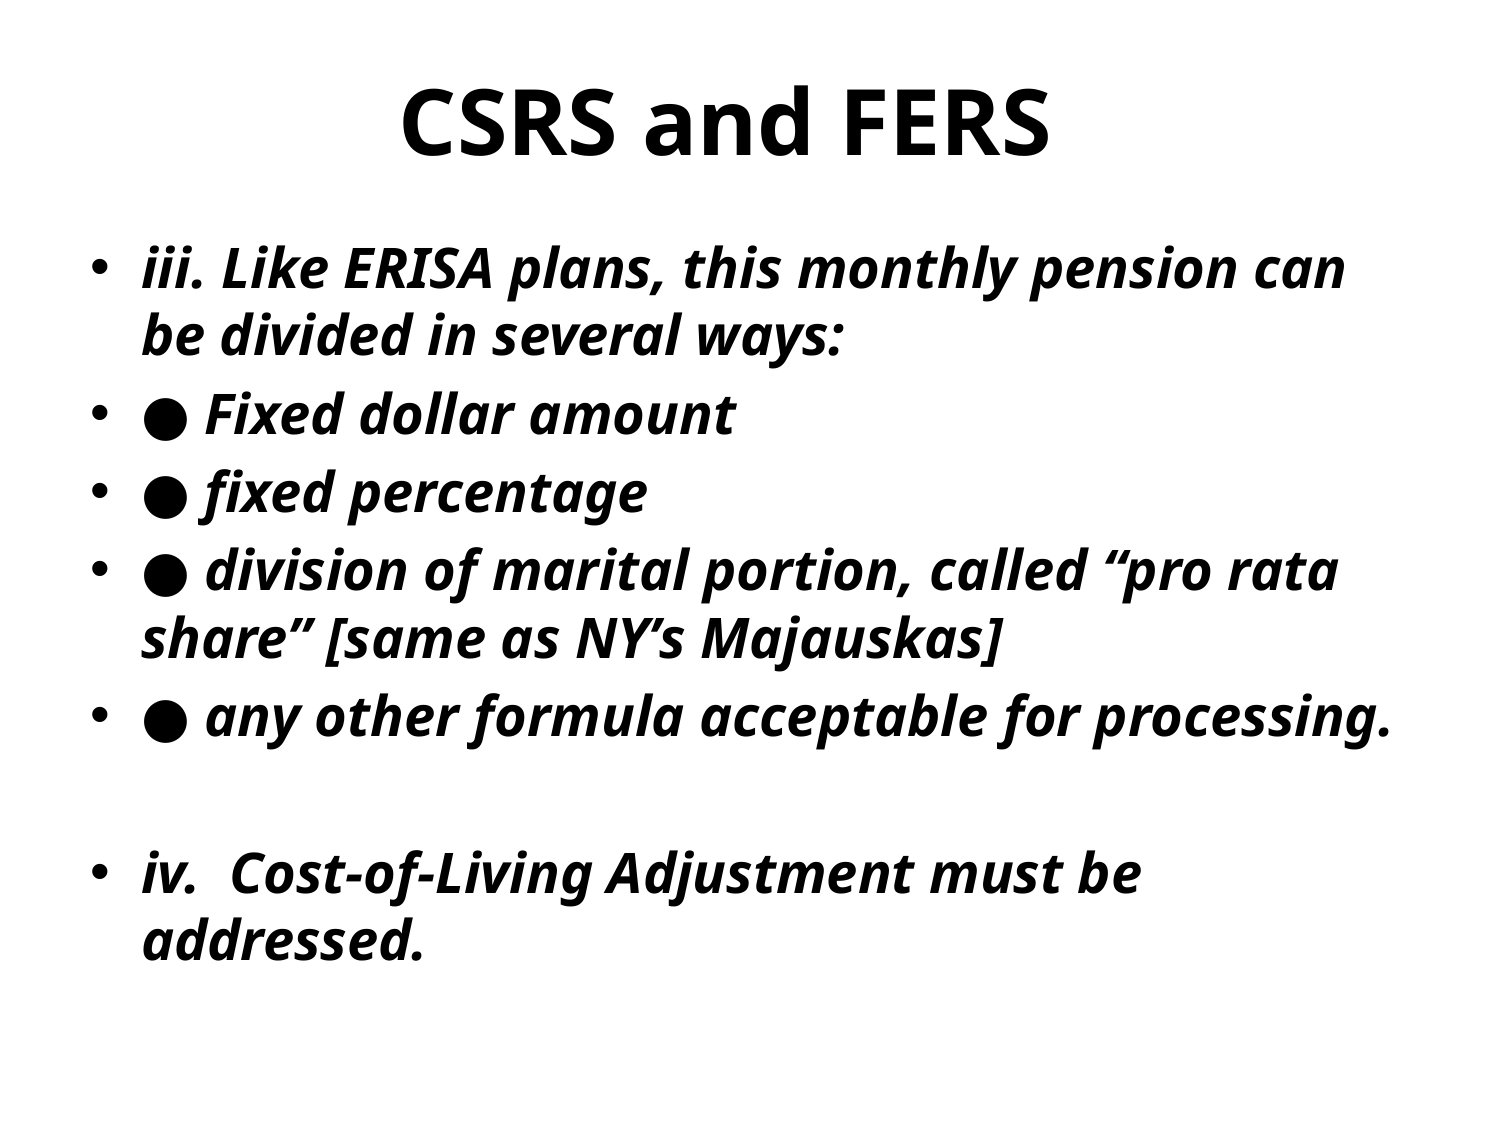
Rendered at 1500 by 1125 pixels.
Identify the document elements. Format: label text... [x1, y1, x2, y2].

title CSRS and FERS [62, 0, 1413, 238]
list iii. Like ERISA plans, this monthly pension can be divided in several ways: ● Fixed dollar amount ● fixed percentage ● division of marital portion, called “pro rata share” [same as NY’s Majauskas] ● any other formula acceptable for processing. iv. Cost-of-Living Adjustment must be addressed. [75, 224, 1425, 1005]
